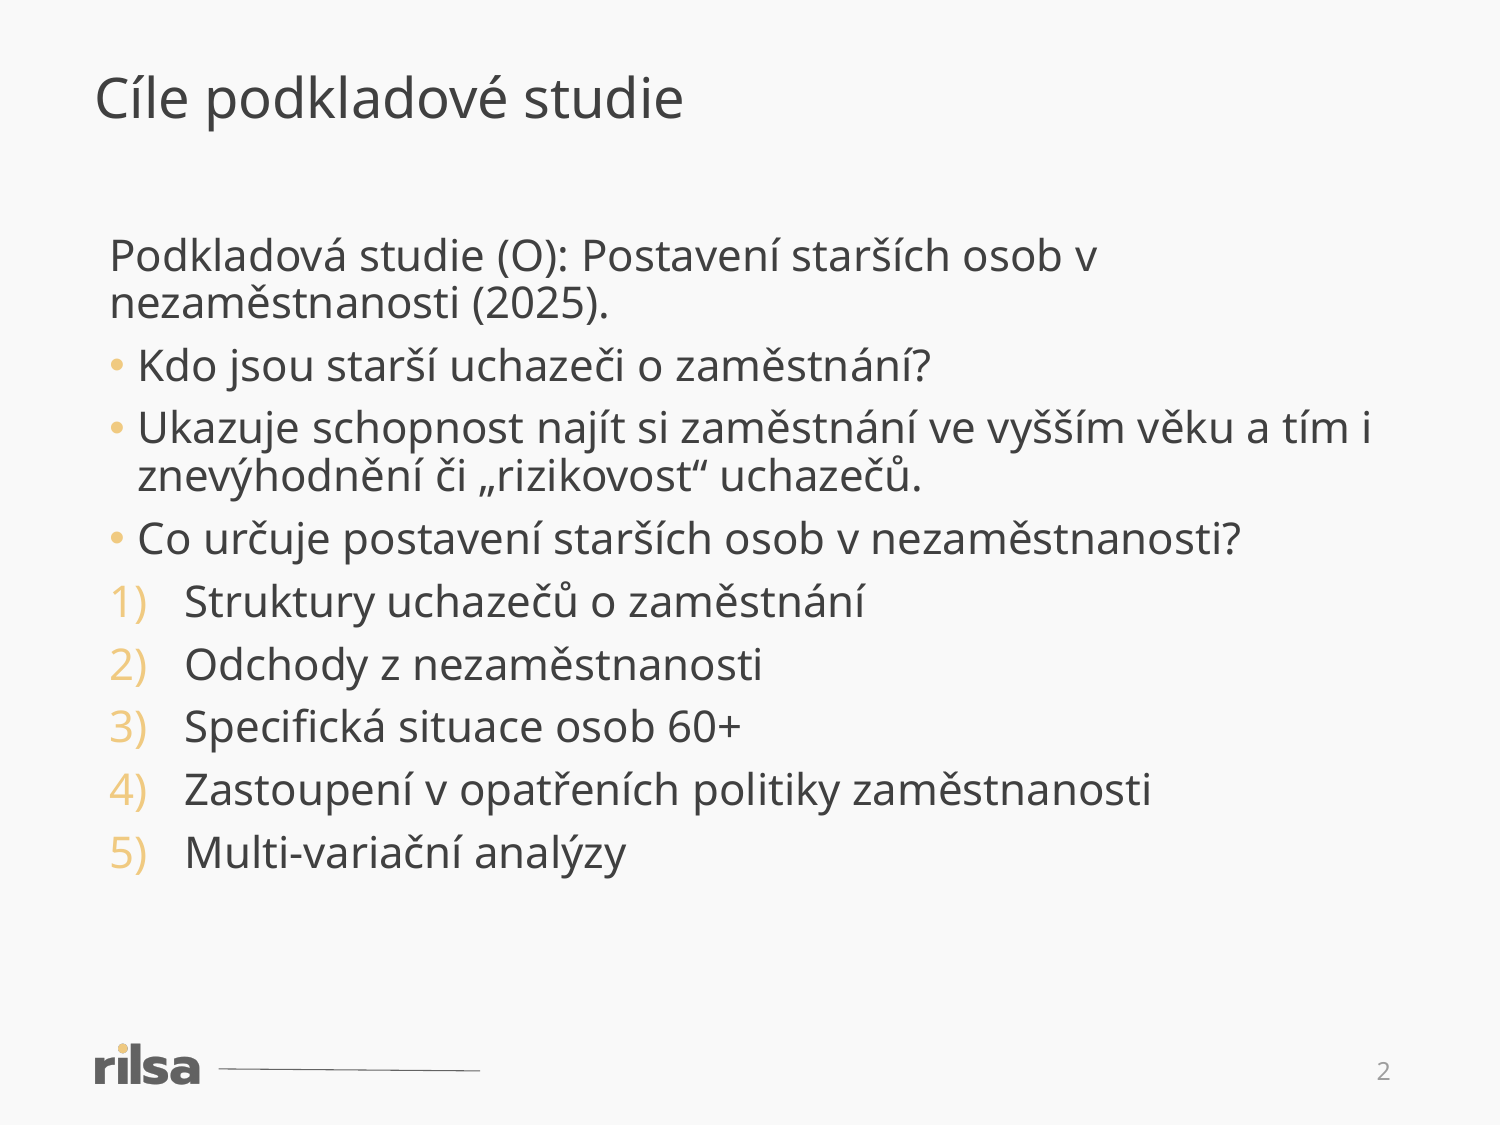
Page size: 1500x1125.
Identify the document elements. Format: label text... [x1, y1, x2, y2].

picture [74, 991, 220, 1125]
list Podkladová studie (O): Postavení starších osob v nezaměstnanosti (2025). Kdo jsou starší uchazeči o zaměstnání? Ukazuje schopnost najít si zaměstnání ve vyšším věku a tím i znevýhodnění či „rizikovost“ uchazečů. Co určuje postavení starších osob v nezaměstnanosti? Struktury uchazečů o zaměstnání Odchody z nezaměstnanosti Specifická situace osob 60+ Zastoupení v opatřeních politiky zaměstnanosti Multi-variační analýzy [94, 225, 1406, 1024]
list Cíle podkladové studie [94, 69, 1406, 131]
slide_number 2 [1068, 1042, 1406, 1103]
